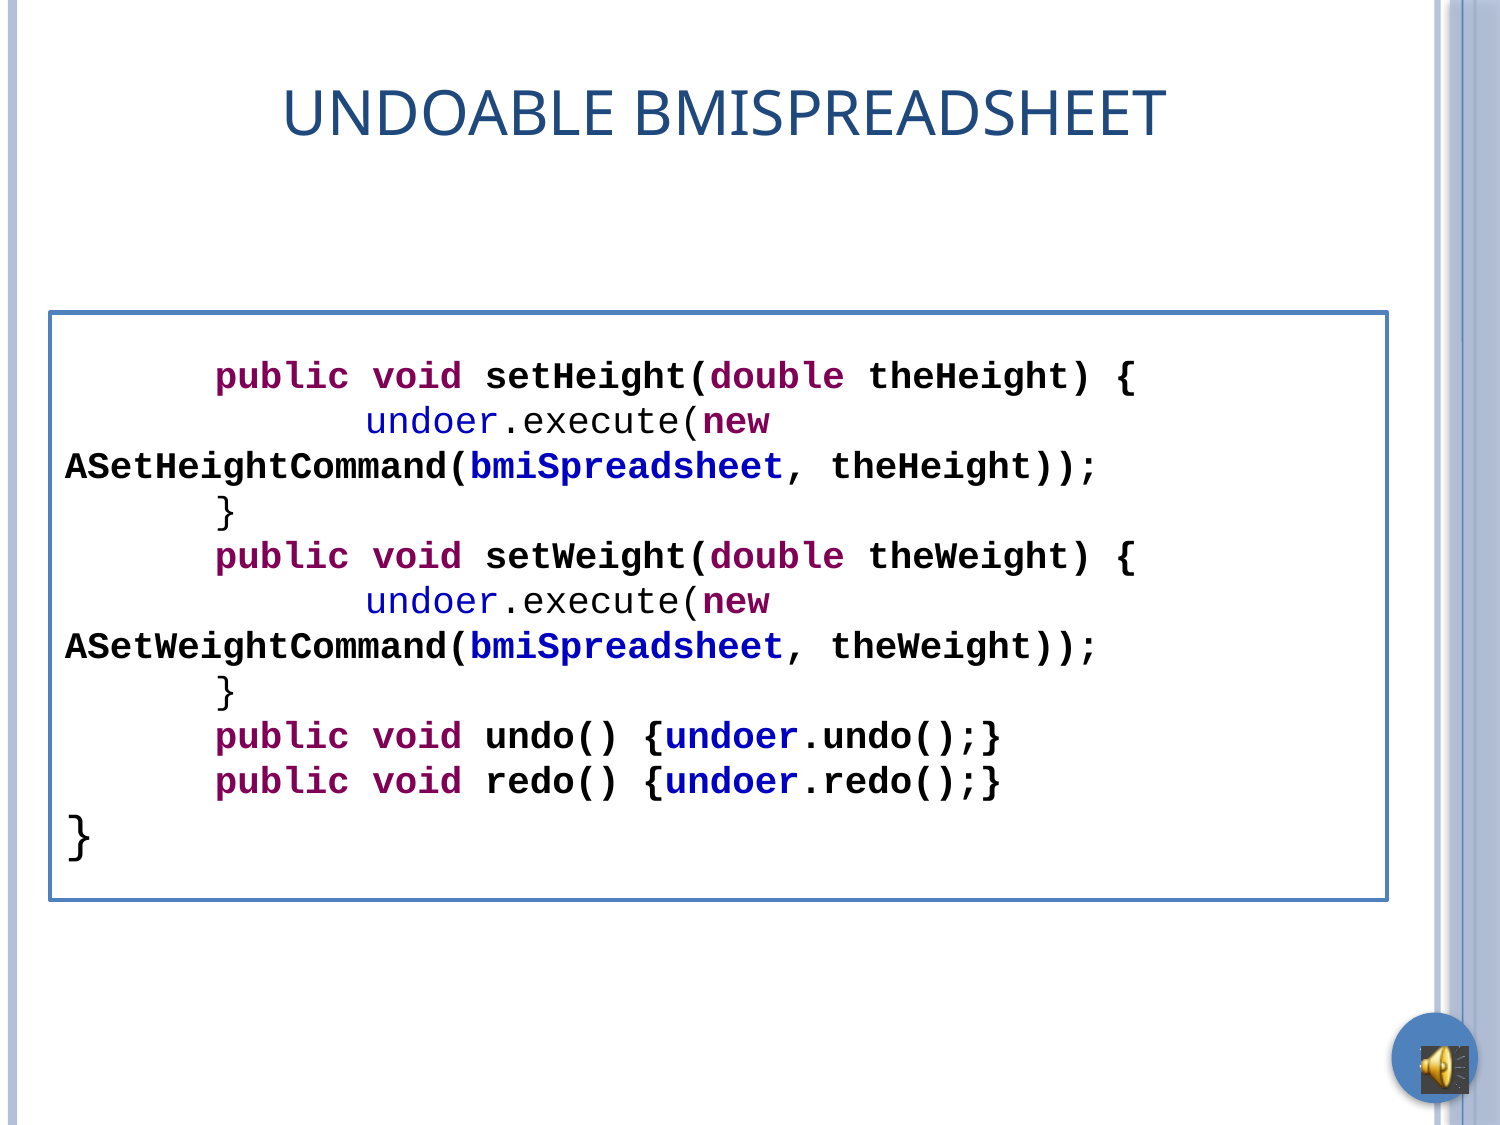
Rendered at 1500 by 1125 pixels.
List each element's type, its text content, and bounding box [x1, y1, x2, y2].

text_box public void setHeight(double theHeight) { undoer.execute(new ASetHeightCommand(bmiSpreadsheet, theHeight)); } public void setWeight(double theWeight) { undoer.execute(new ASetWeightCommand(bmiSpreadsheet, theWeight)); } public void undo() {undoer.undo();} public void redo() {undoer.redo();} } [48, 310, 1389, 902]
title Undoable BMISpreadsheet [75, 45, 1375, 175]
picture [1419, 1044, 1471, 1096]
